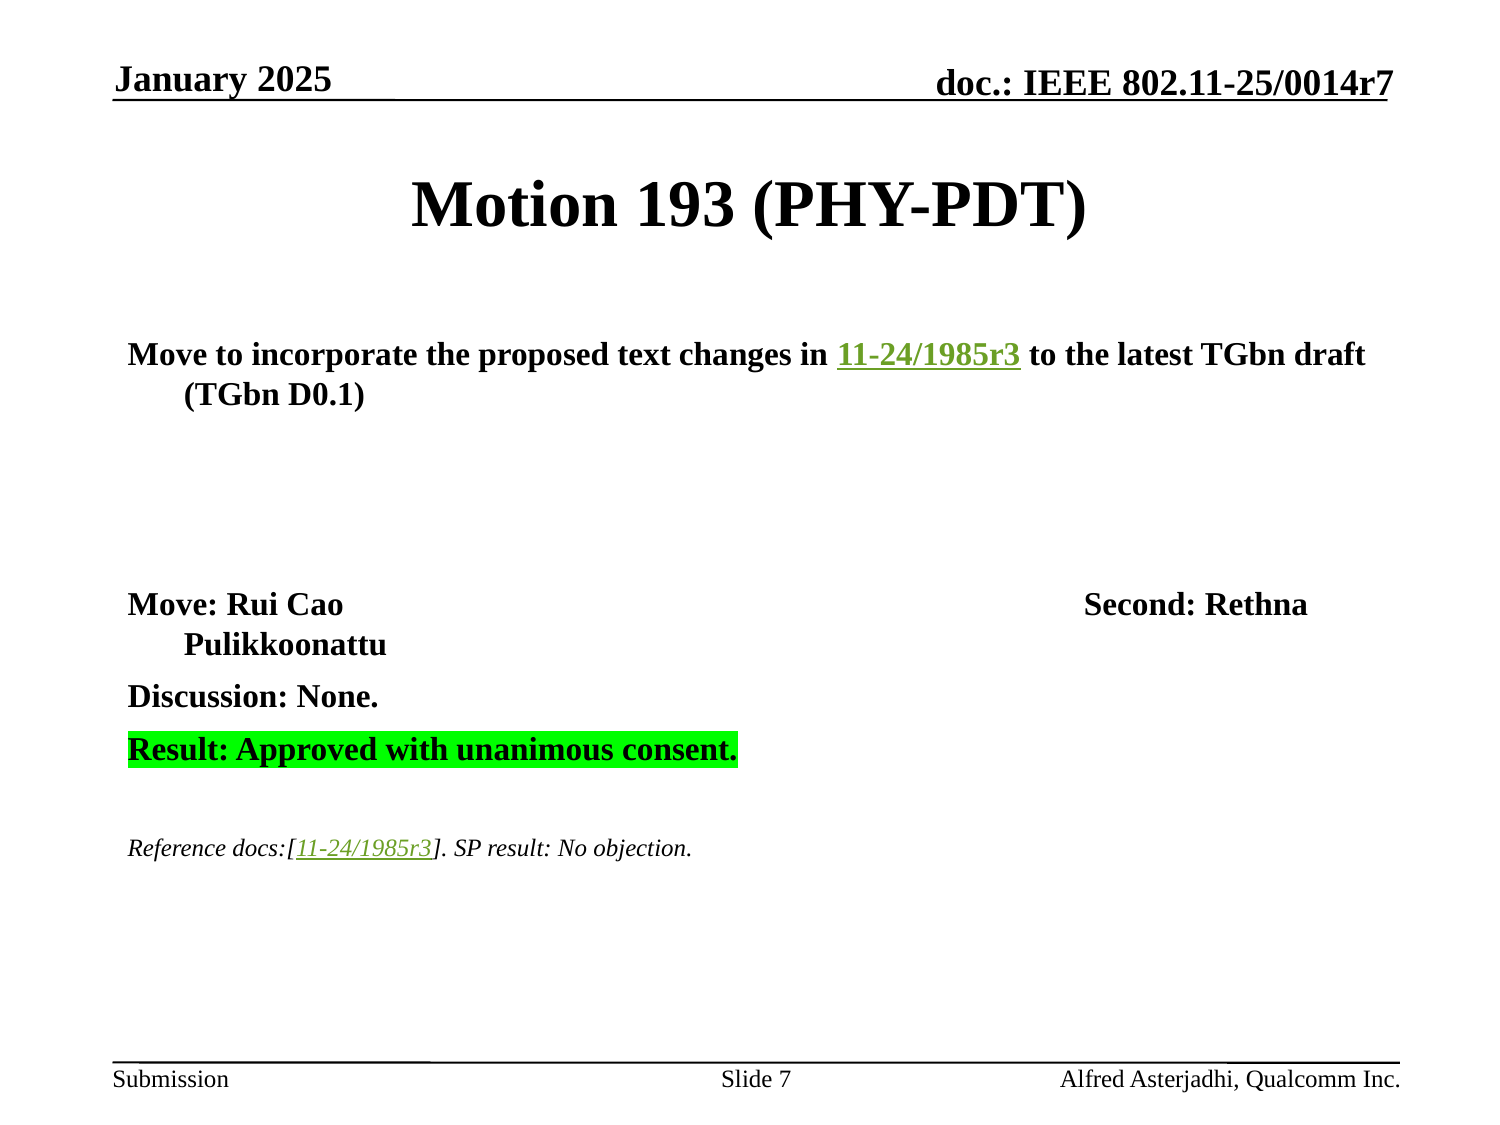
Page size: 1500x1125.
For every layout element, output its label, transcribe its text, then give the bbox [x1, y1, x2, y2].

footer Alfred Asterjadhi, Qualcomm Inc. [878, 1061, 1402, 1093]
title Motion 193 (PHY-PDT) [112, 112, 1388, 288]
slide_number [114, 54, 423, 100]
list Move to incorporate the proposed text changes in 11-24/1985r3 to the latest TGbn draft (TGbn D0.1) Move: Rui Cao Second: Rethna Pulikkoonattu Discussion: None. Result: Approved with unanimous consent. Reference docs:[11-24/1985r3]. SP result: No objection. [112, 324, 1388, 1000]
slide_number Slide 7 [712, 1061, 800, 1123]
